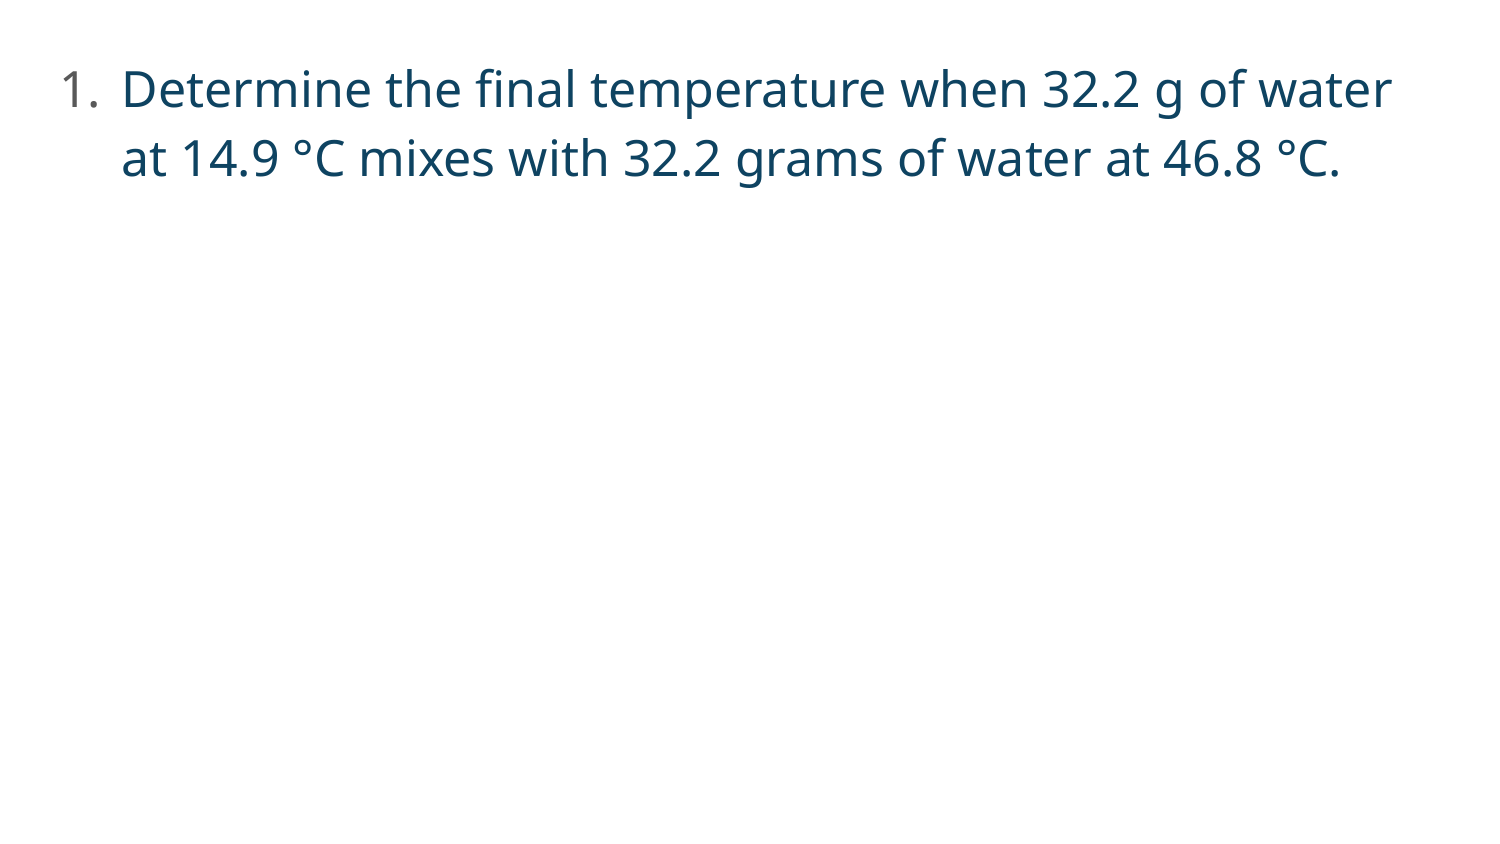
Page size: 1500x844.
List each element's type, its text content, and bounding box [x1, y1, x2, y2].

list Determine the final temperature when 32.2 g of water at 14.9 °C mixes with 32.2 grams of water at 46.8 °C. [31, 33, 1430, 594]
